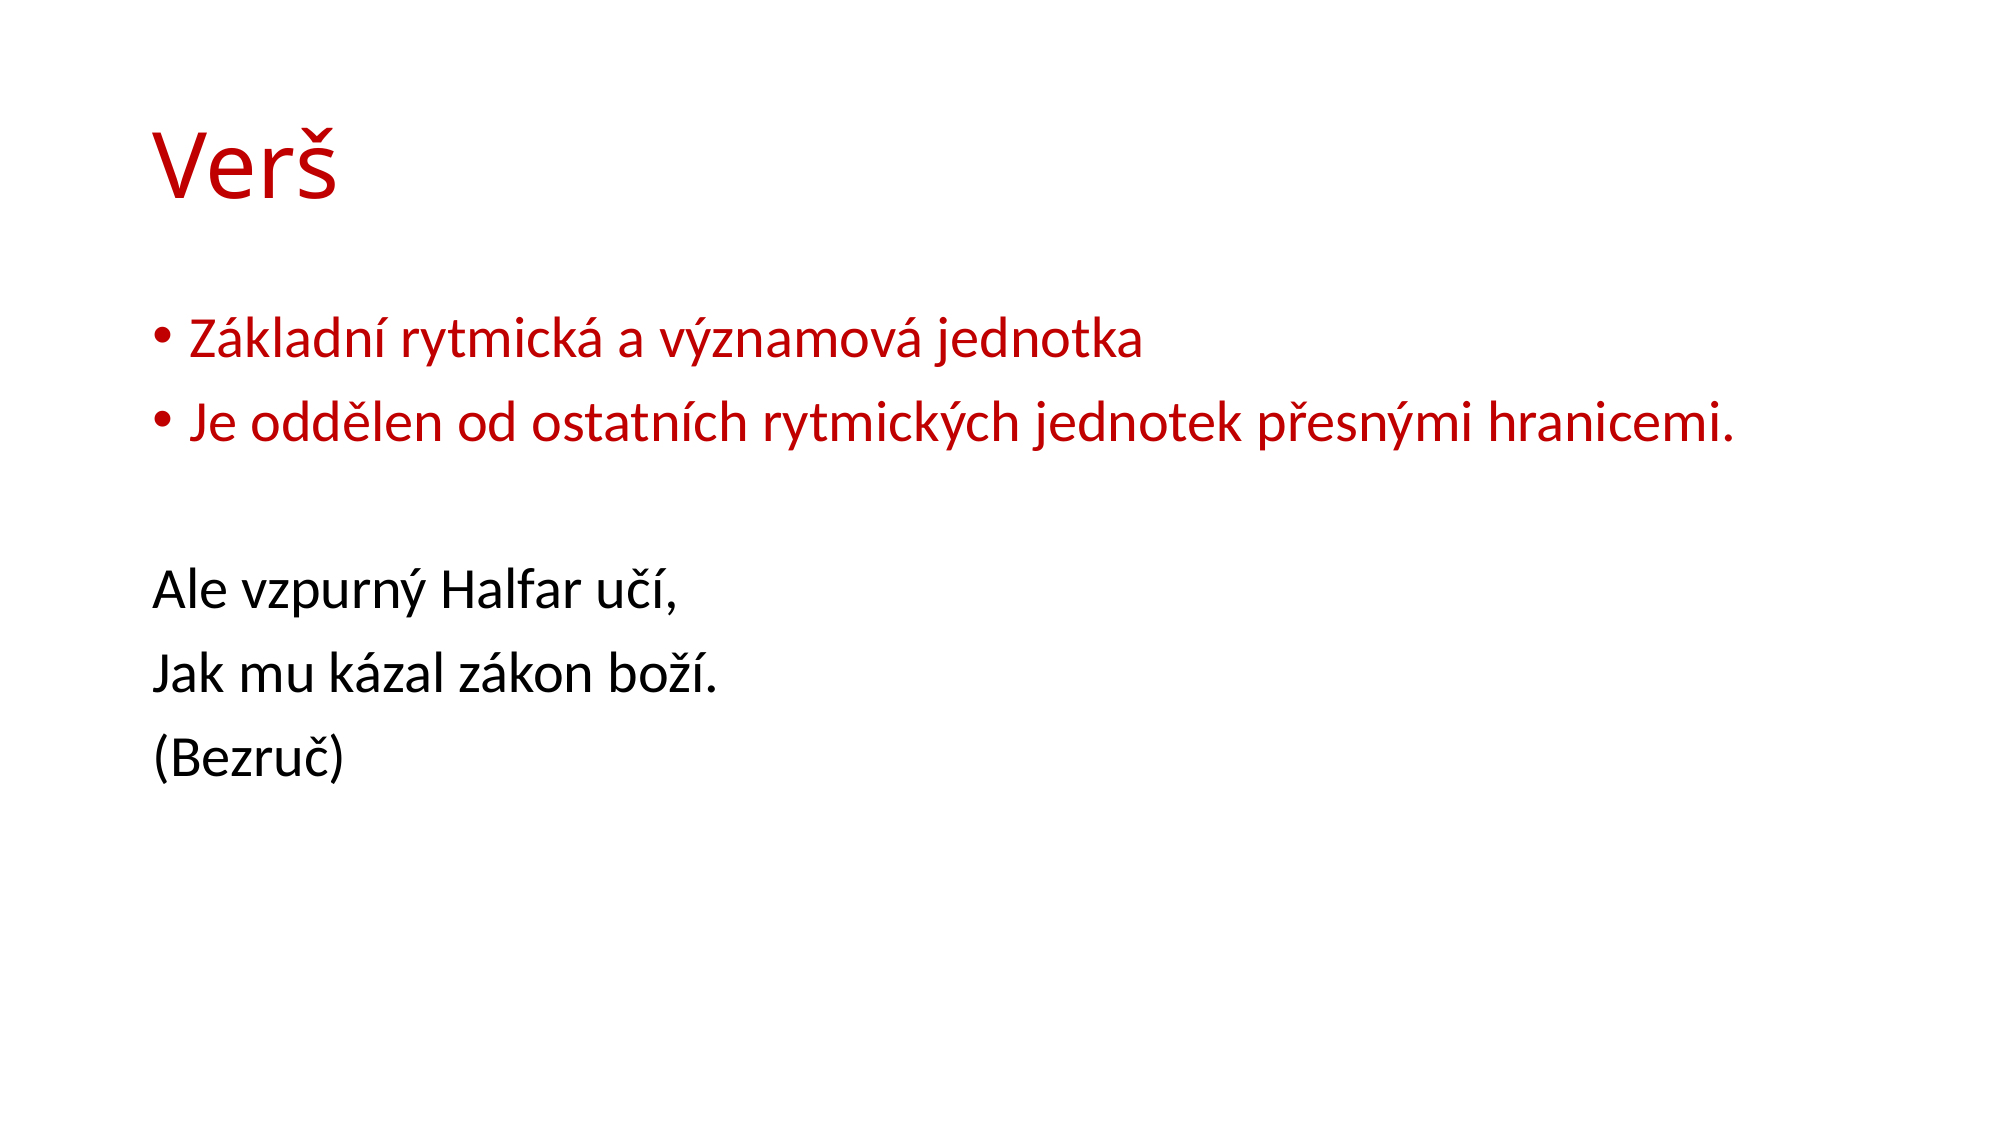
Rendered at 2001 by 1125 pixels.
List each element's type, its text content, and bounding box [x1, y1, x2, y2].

title Verš [137, 59, 1863, 278]
list Základní rytmická a významová jednotka Je oddělen od ostatních rytmických jednotek přesnými hranicemi. Ale vzpurný Halfar učí, Jak mu kázal zákon boží. (Bezruč) [137, 299, 1863, 1014]
